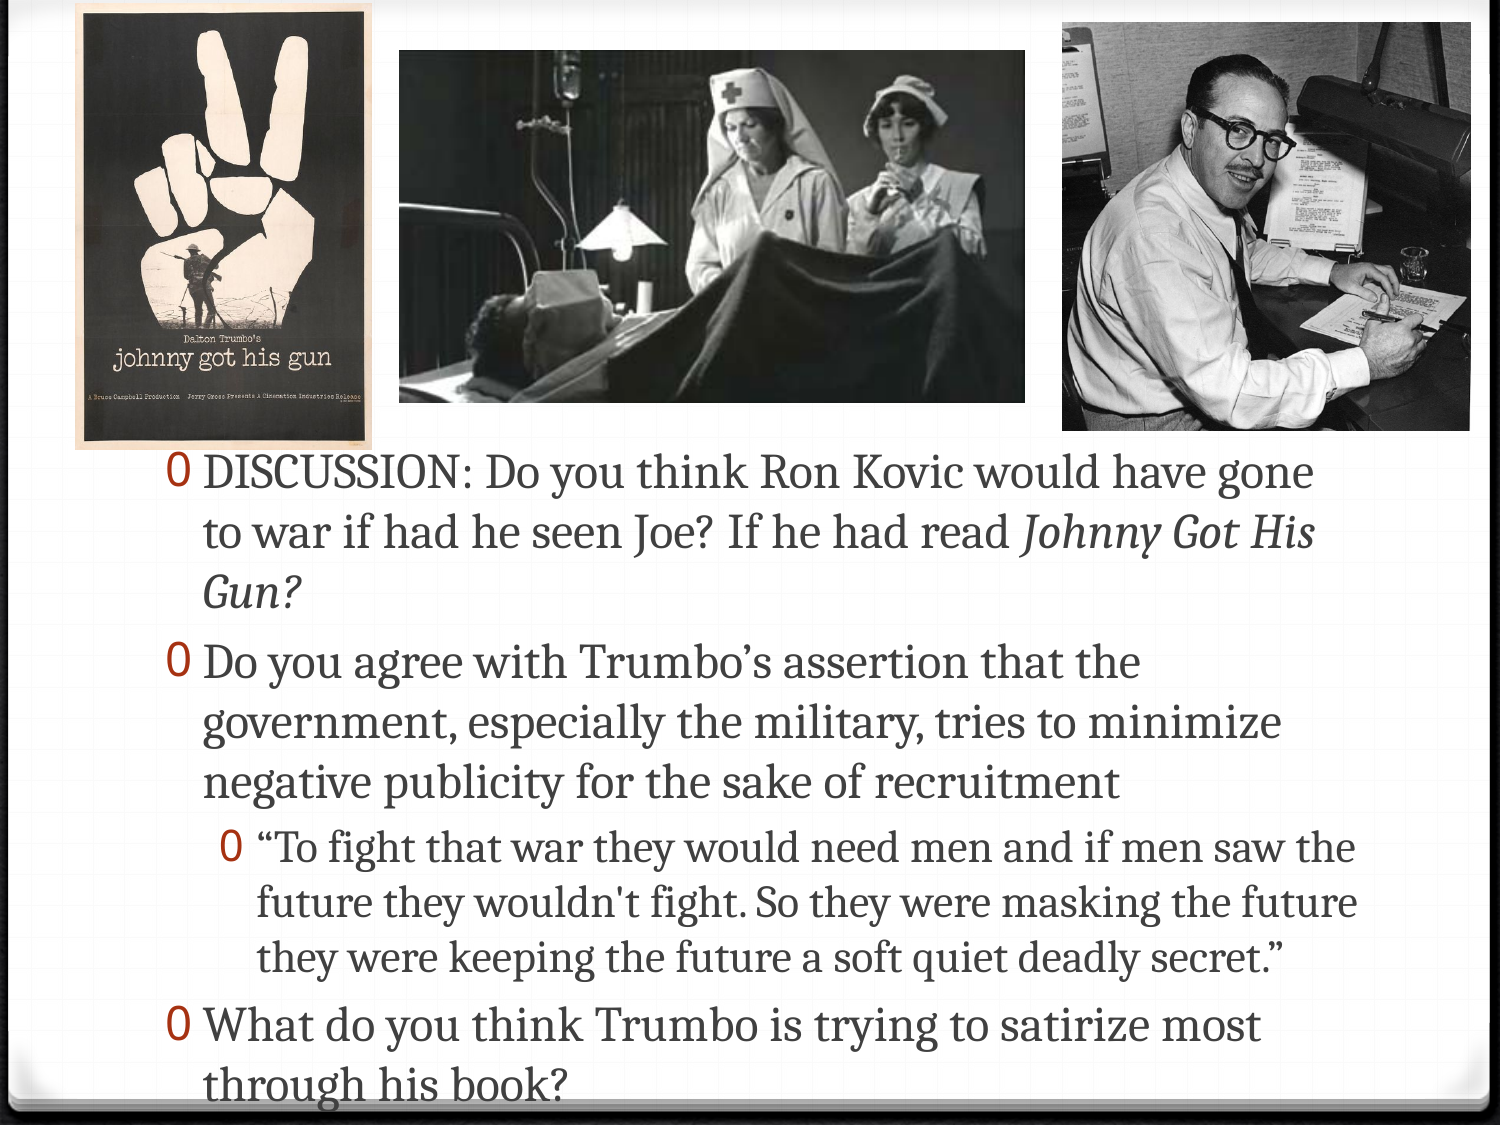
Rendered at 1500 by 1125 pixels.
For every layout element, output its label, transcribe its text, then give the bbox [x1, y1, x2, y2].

picture [0, 0, 1500, 1125]
list DISCUSSION: Do you think Ron Kovic would have gone to war if had he seen Joe? If he had read Johnny Got His Gun? Do you agree with Trumbo’s assertion that the government, especially the military, tries to minimize negative publicity for the sake of recruitment “To fight that war they would need men and if men saw the future they wouldn't fight. So they were masking the future they were keeping the future a soft quiet deadly secret.” What do you think Trumbo is trying to satirize most through his book? [150, 430, 1375, 1125]
